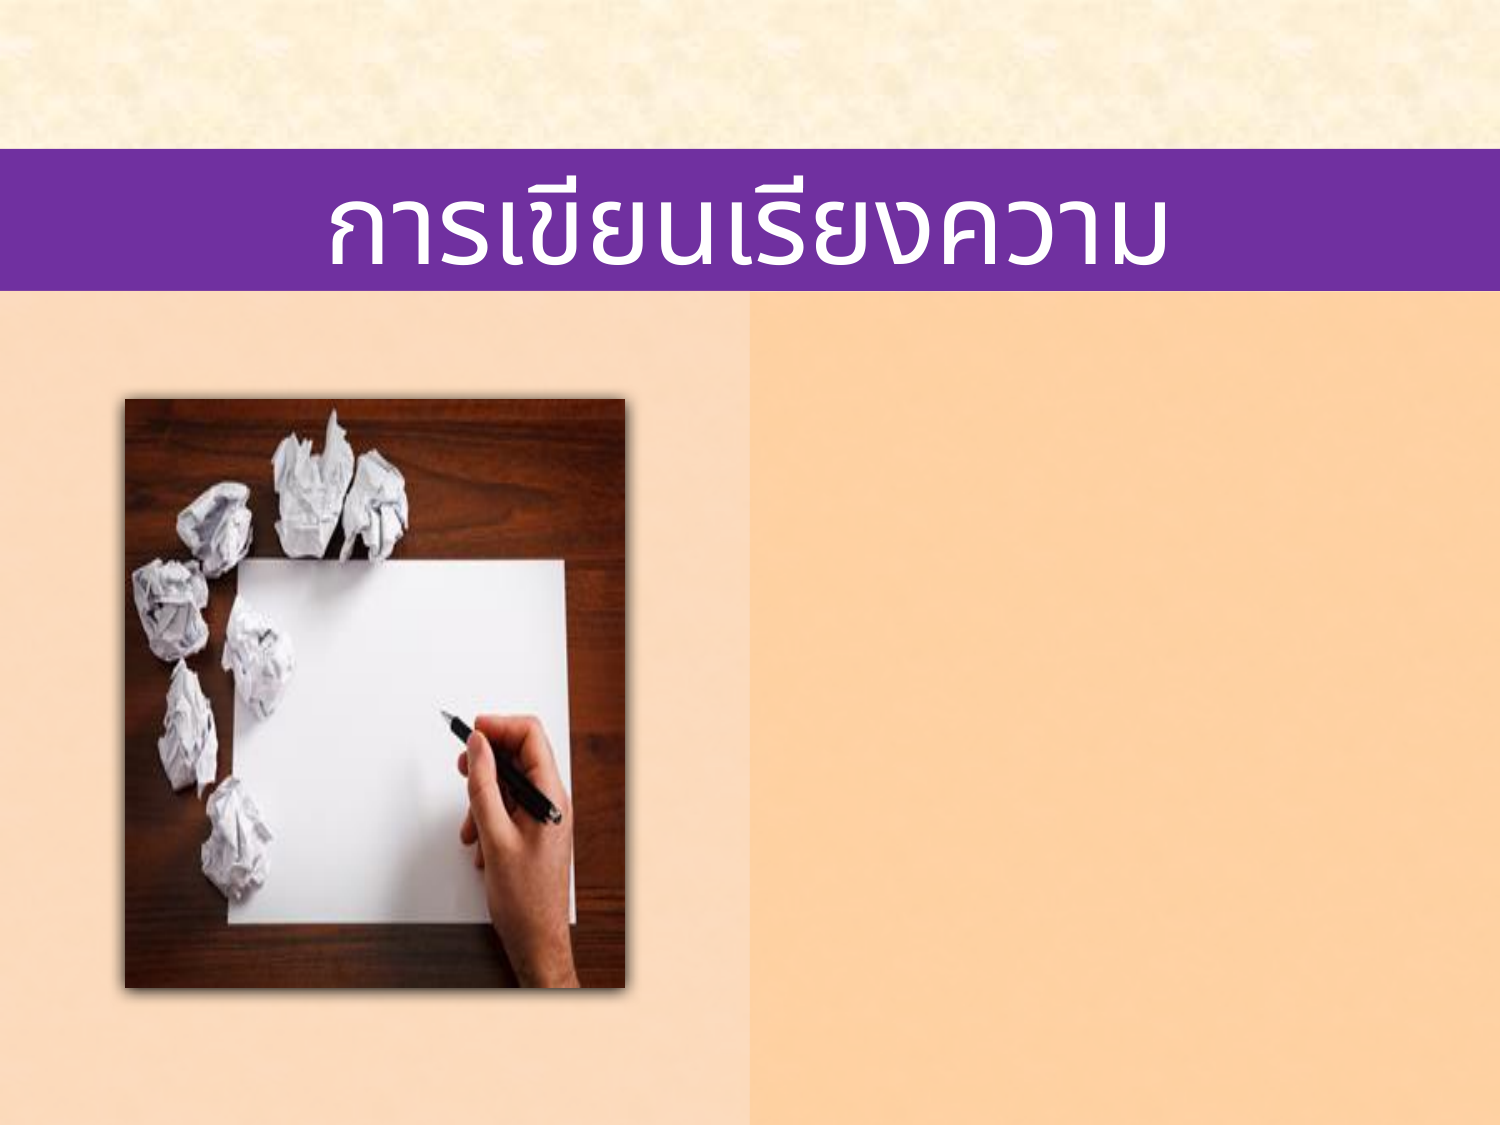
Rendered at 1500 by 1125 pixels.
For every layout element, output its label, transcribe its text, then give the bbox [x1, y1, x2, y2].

text_box [0, 289, 748, 1125]
text_box [748, 289, 1500, 1125]
text_box การเขียนเรียงความ [0, 148, 1500, 289]
picture [0, 0, 1500, 148]
picture [124, 399, 626, 988]
